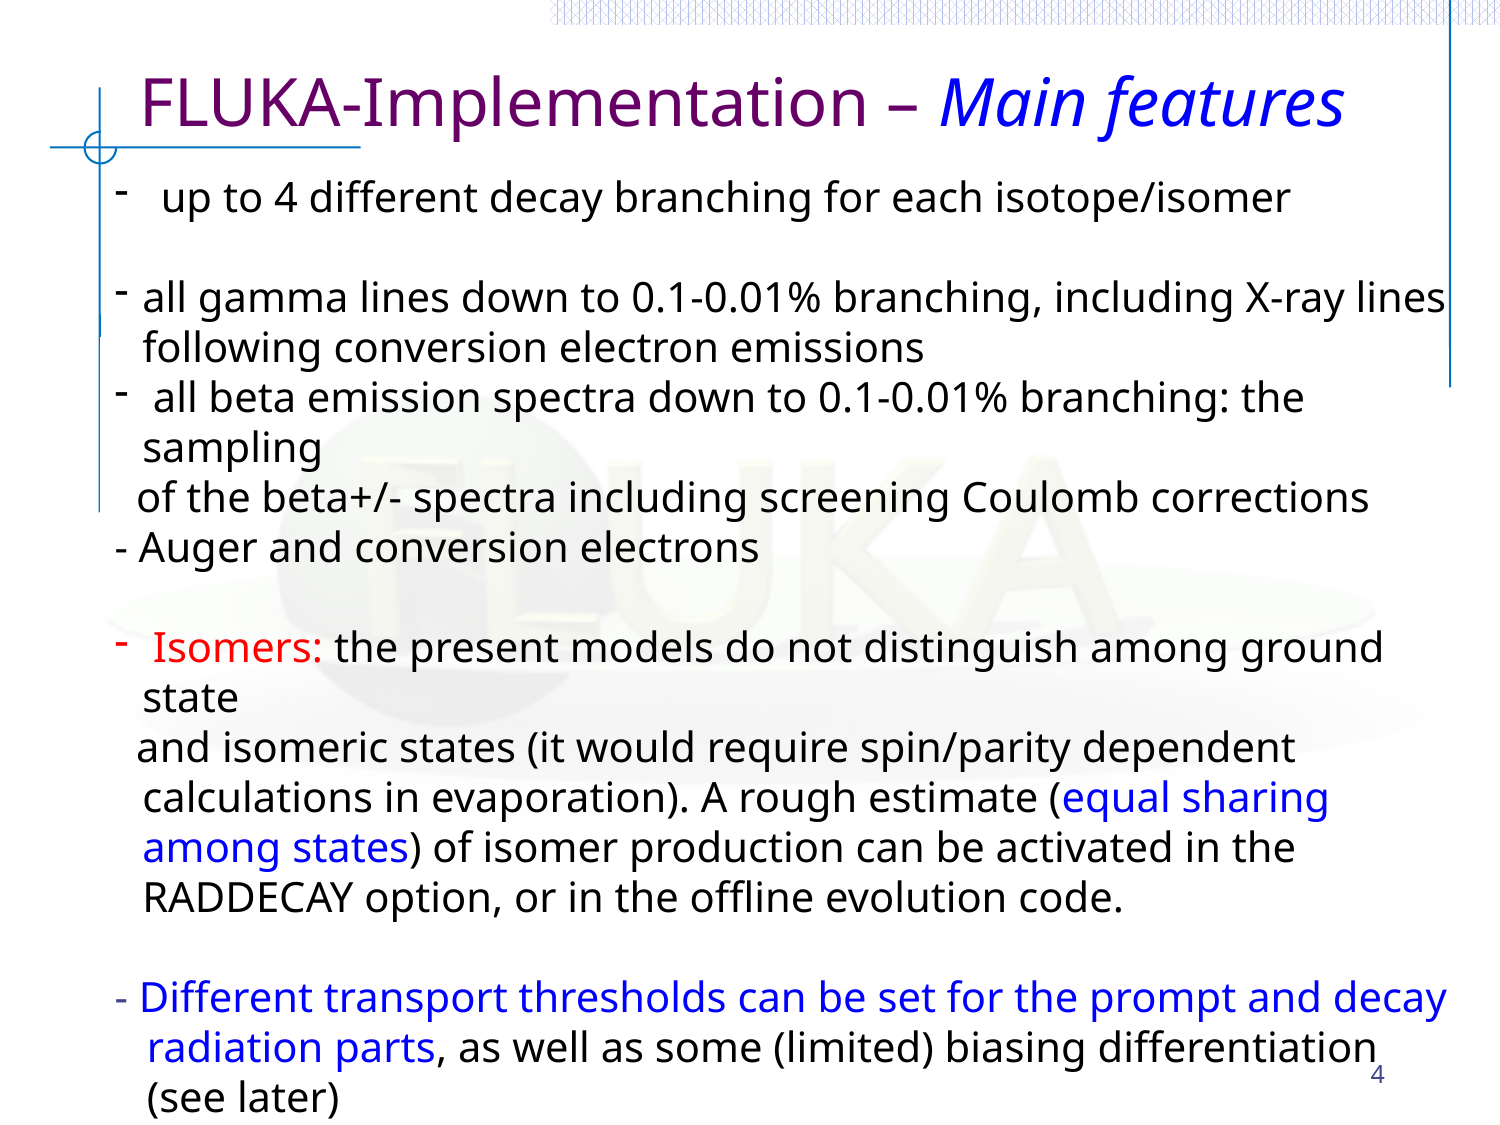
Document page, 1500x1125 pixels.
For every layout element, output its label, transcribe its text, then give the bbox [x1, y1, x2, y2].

text_box FLUKA-Implementation – Main features [124, 24, 1475, 175]
text_box up to 4 different decay branching for each isotope/isomer all gamma lines down to 0.1-0.01% branching, including X-ray lines following conversion electron emissions all beta emission spectra down to 0.1-0.01% branching: the sampling of the beta+/- spectra including screening Coulomb corrections - Auger and conversion electrons Isomers: the present models do not distinguish among ground state and isomeric states (it would require spin/parity dependent calculations in evaporation). A rough estimate (equal sharing among states) of isomer production can be activated in the RADDECAY option, or in the offline evolution code. - Different transport thresholds can be set for the prompt and decay radiation parts, as well as some (limited) biasing differentiation (see later) [99, 163, 1463, 1125]
